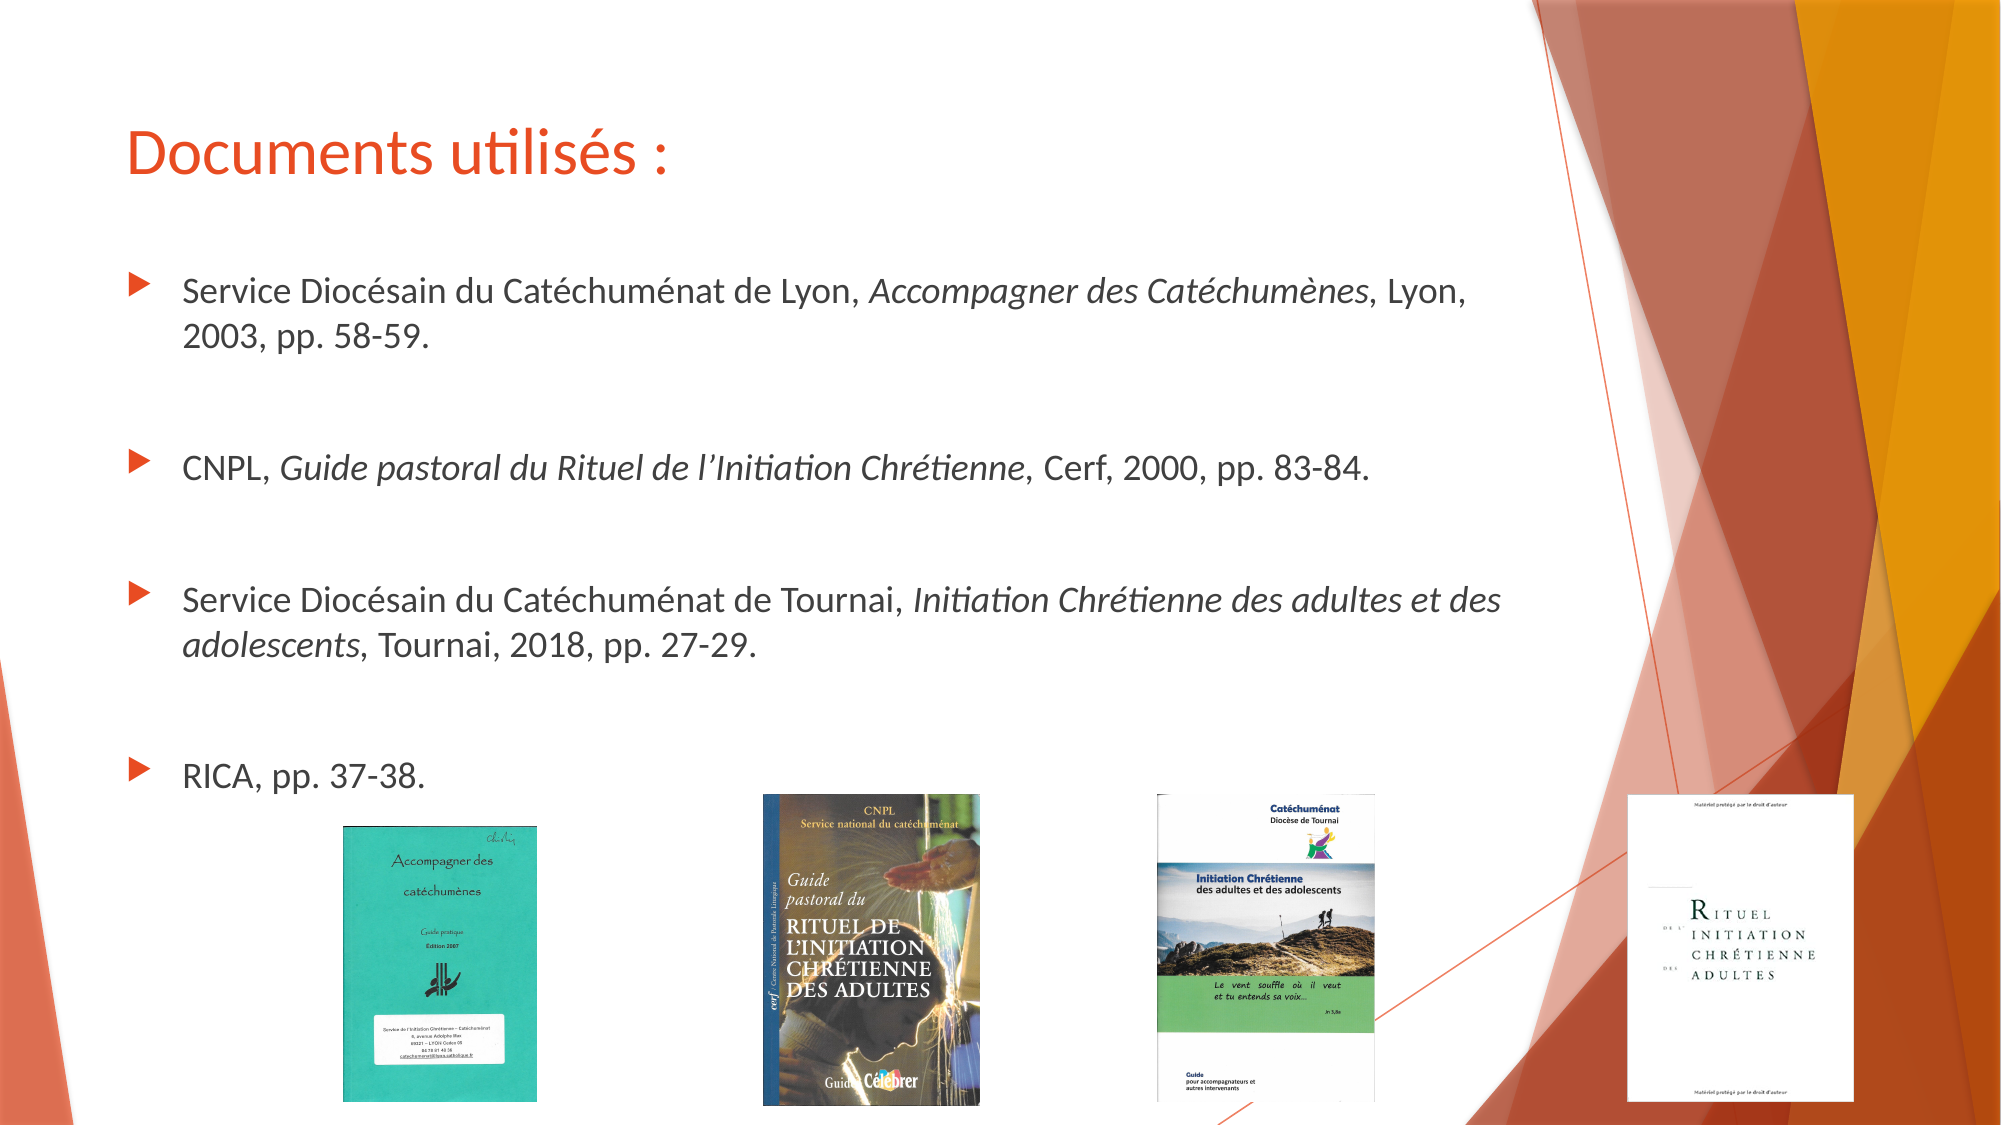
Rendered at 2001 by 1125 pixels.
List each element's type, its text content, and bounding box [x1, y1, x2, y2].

title Documents utilisés : [111, 99, 965, 192]
picture [1627, 793, 1854, 1103]
list Service Diocésain du Catéchuménat de Lyon, Accompagner des Catéchumènes, Lyon, 2003, pp. 58-59. CNPL, Guide pastoral du Rituel de l’Initiation Chrétienne, Cerf, 2000, pp. 83-84. Service Diocésain du Catéchuménat de Tournai, Initiation Chrétienne des adultes et des adolescents, Tournai, 2018, pp. 27-29. RICA, pp. 37-38. [111, 192, 1522, 830]
picture [762, 793, 980, 1106]
picture [343, 825, 538, 1103]
picture [1156, 793, 1375, 1103]
